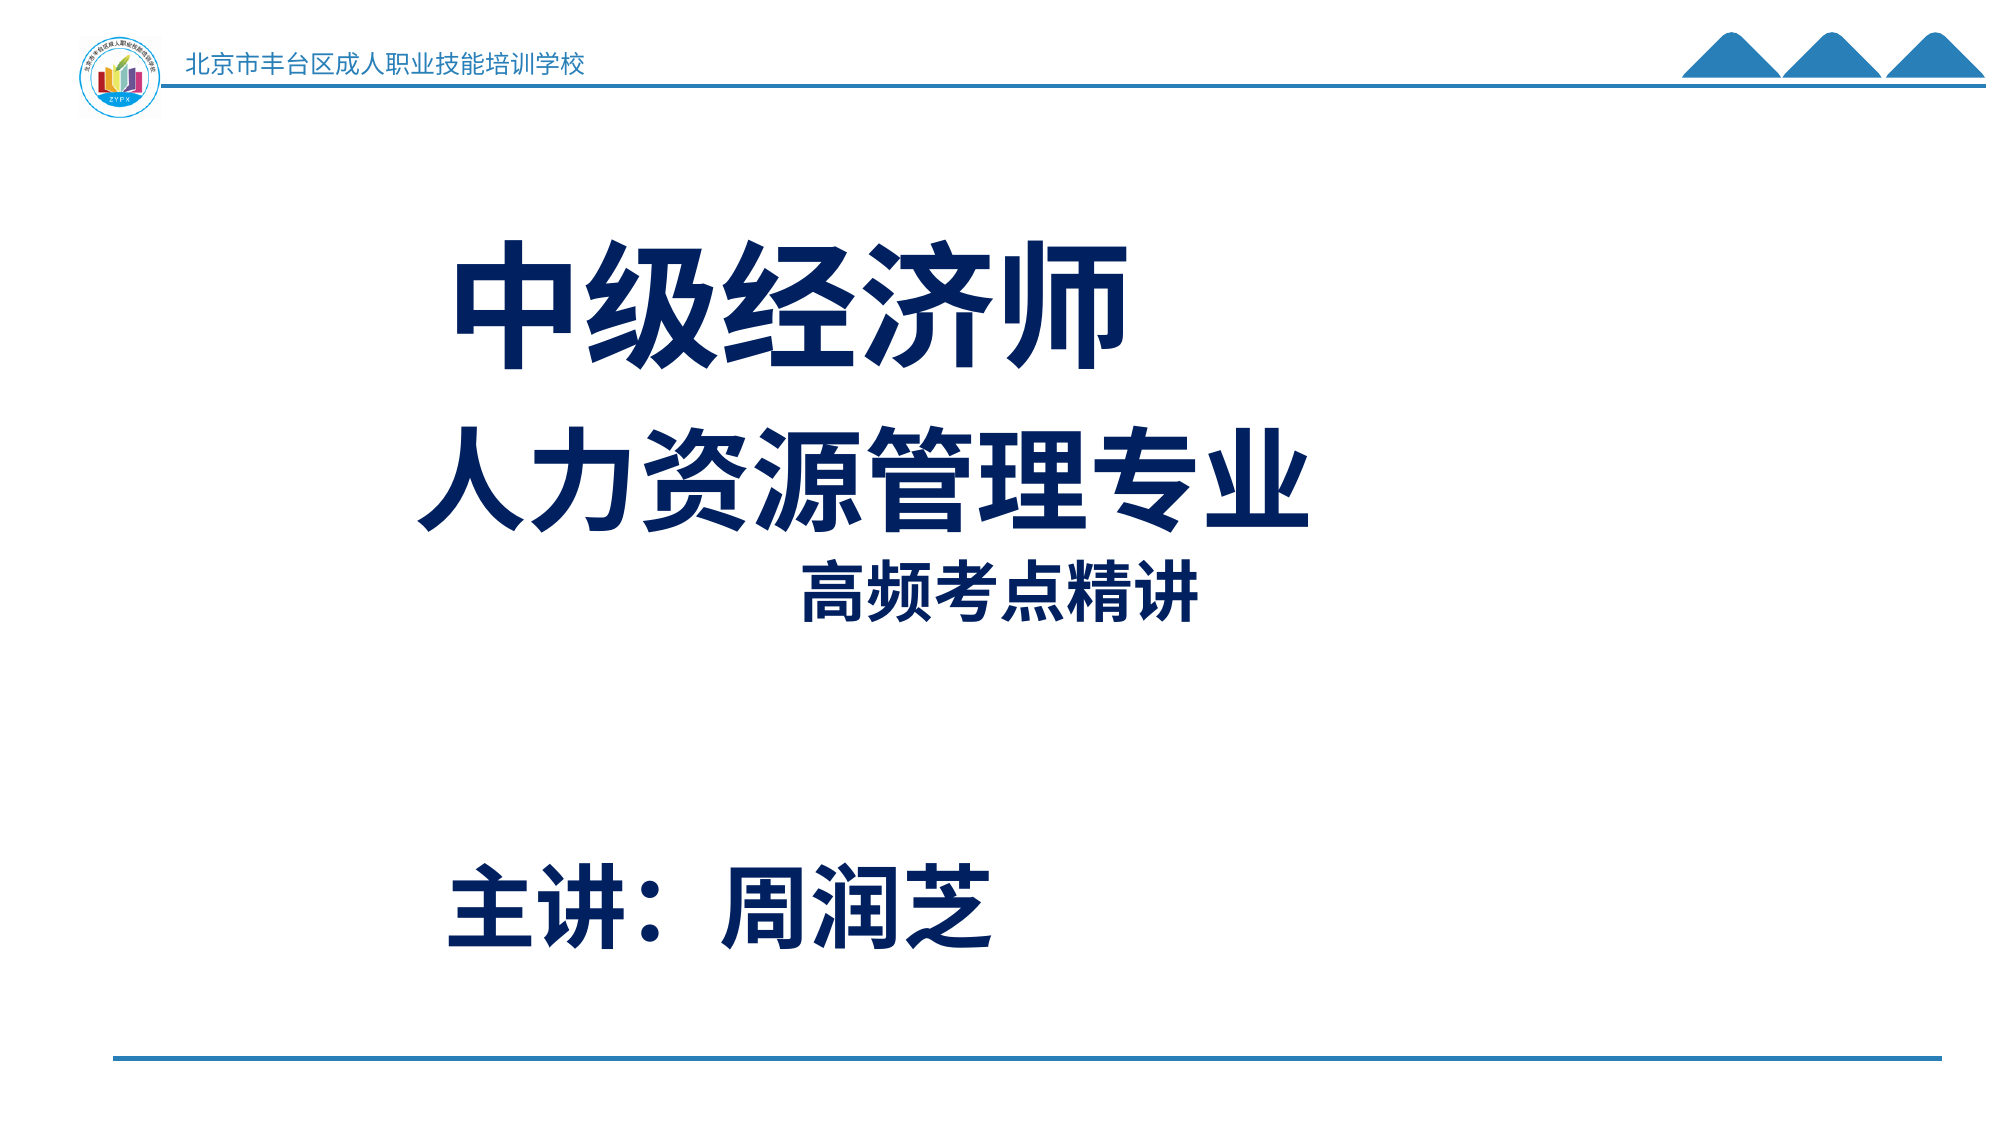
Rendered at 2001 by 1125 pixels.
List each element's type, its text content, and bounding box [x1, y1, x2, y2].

picture [79, 36, 161, 118]
text_box 中级经济师 人力资源管理专业 高频考点精讲 主讲：周润芝 [179, 212, 1821, 968]
text_box [1679, 31, 1782, 79]
text_box [1780, 31, 1884, 79]
text_box [1883, 31, 1987, 79]
text_box 北京市丰台区成人职业技能培训学校 [170, 40, 632, 85]
